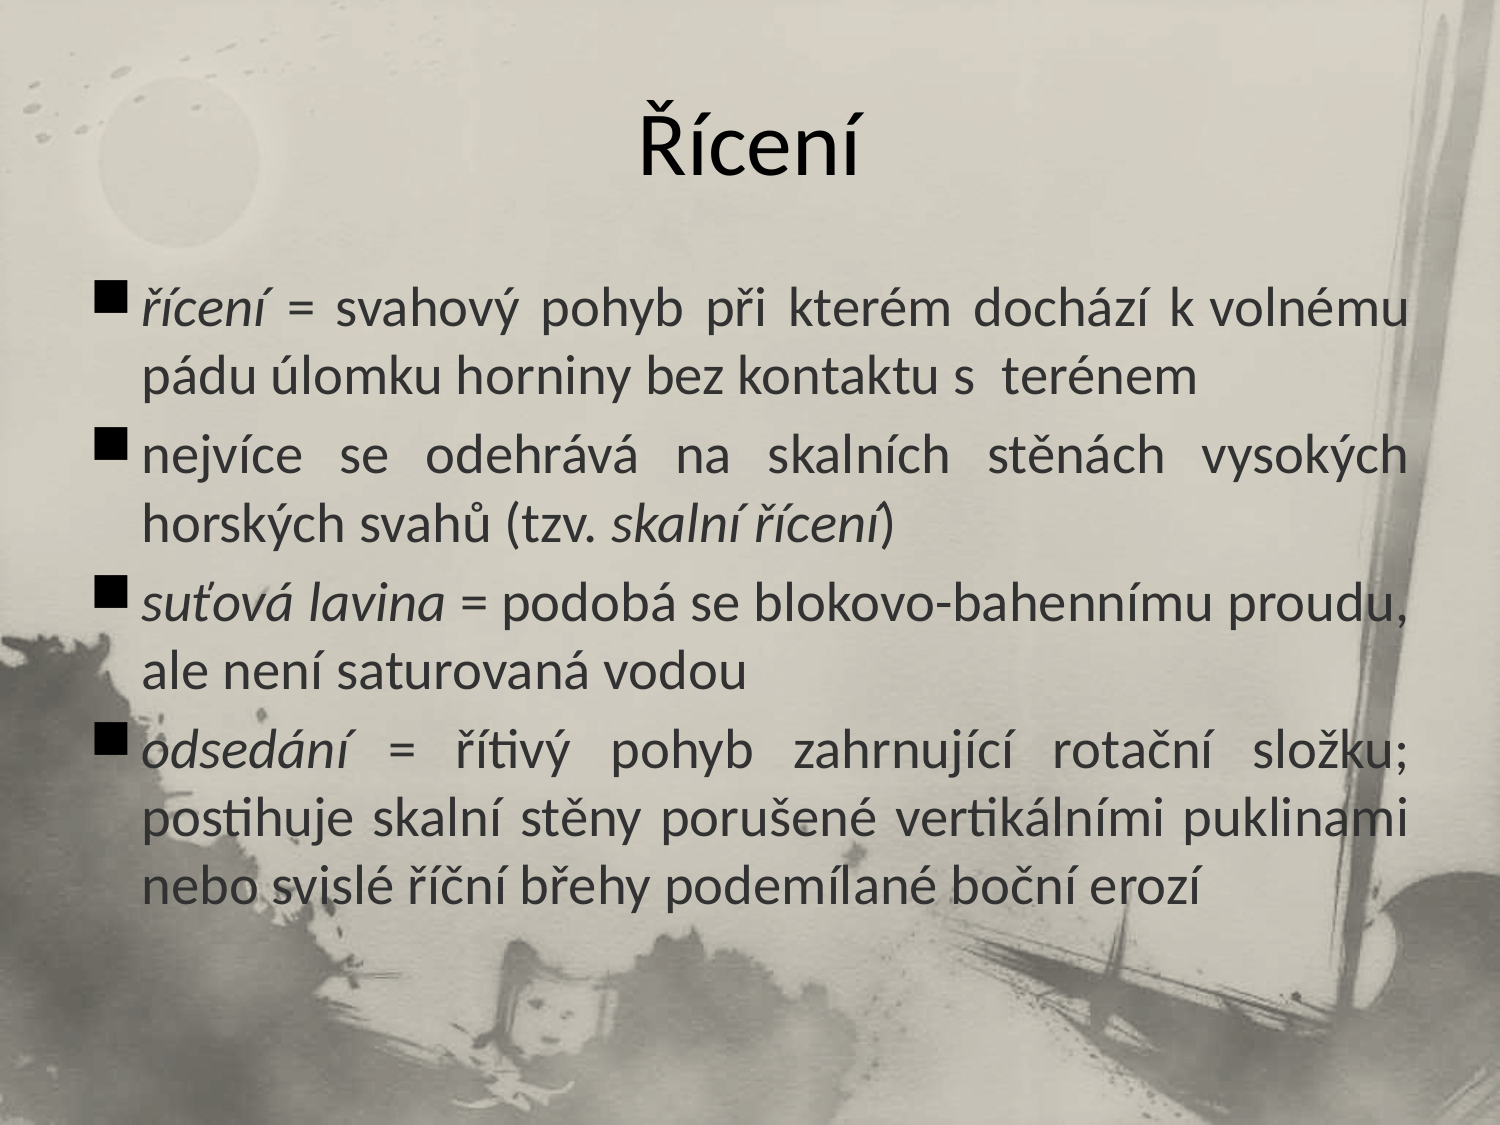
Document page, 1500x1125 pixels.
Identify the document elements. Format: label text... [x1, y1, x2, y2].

title Řícení [75, 45, 1425, 233]
list řícení = svahový pohyb při kterém dochází k volnému pádu úlomku horniny bez kontaktu s terénem nejvíce se odehrává na skalních stěnách vysokých horských svahů (tzv. skalní řícení) suťová lavina = podobá se blokovo-bahennímu proudu, ale není saturovaná vodou odsedání = řítivý pohyb zahrnující rotační složku; postihuje skalní stěny porušené vertikálními puklinami nebo svislé říční břehy podemílané boční erozí [75, 262, 1425, 1005]
